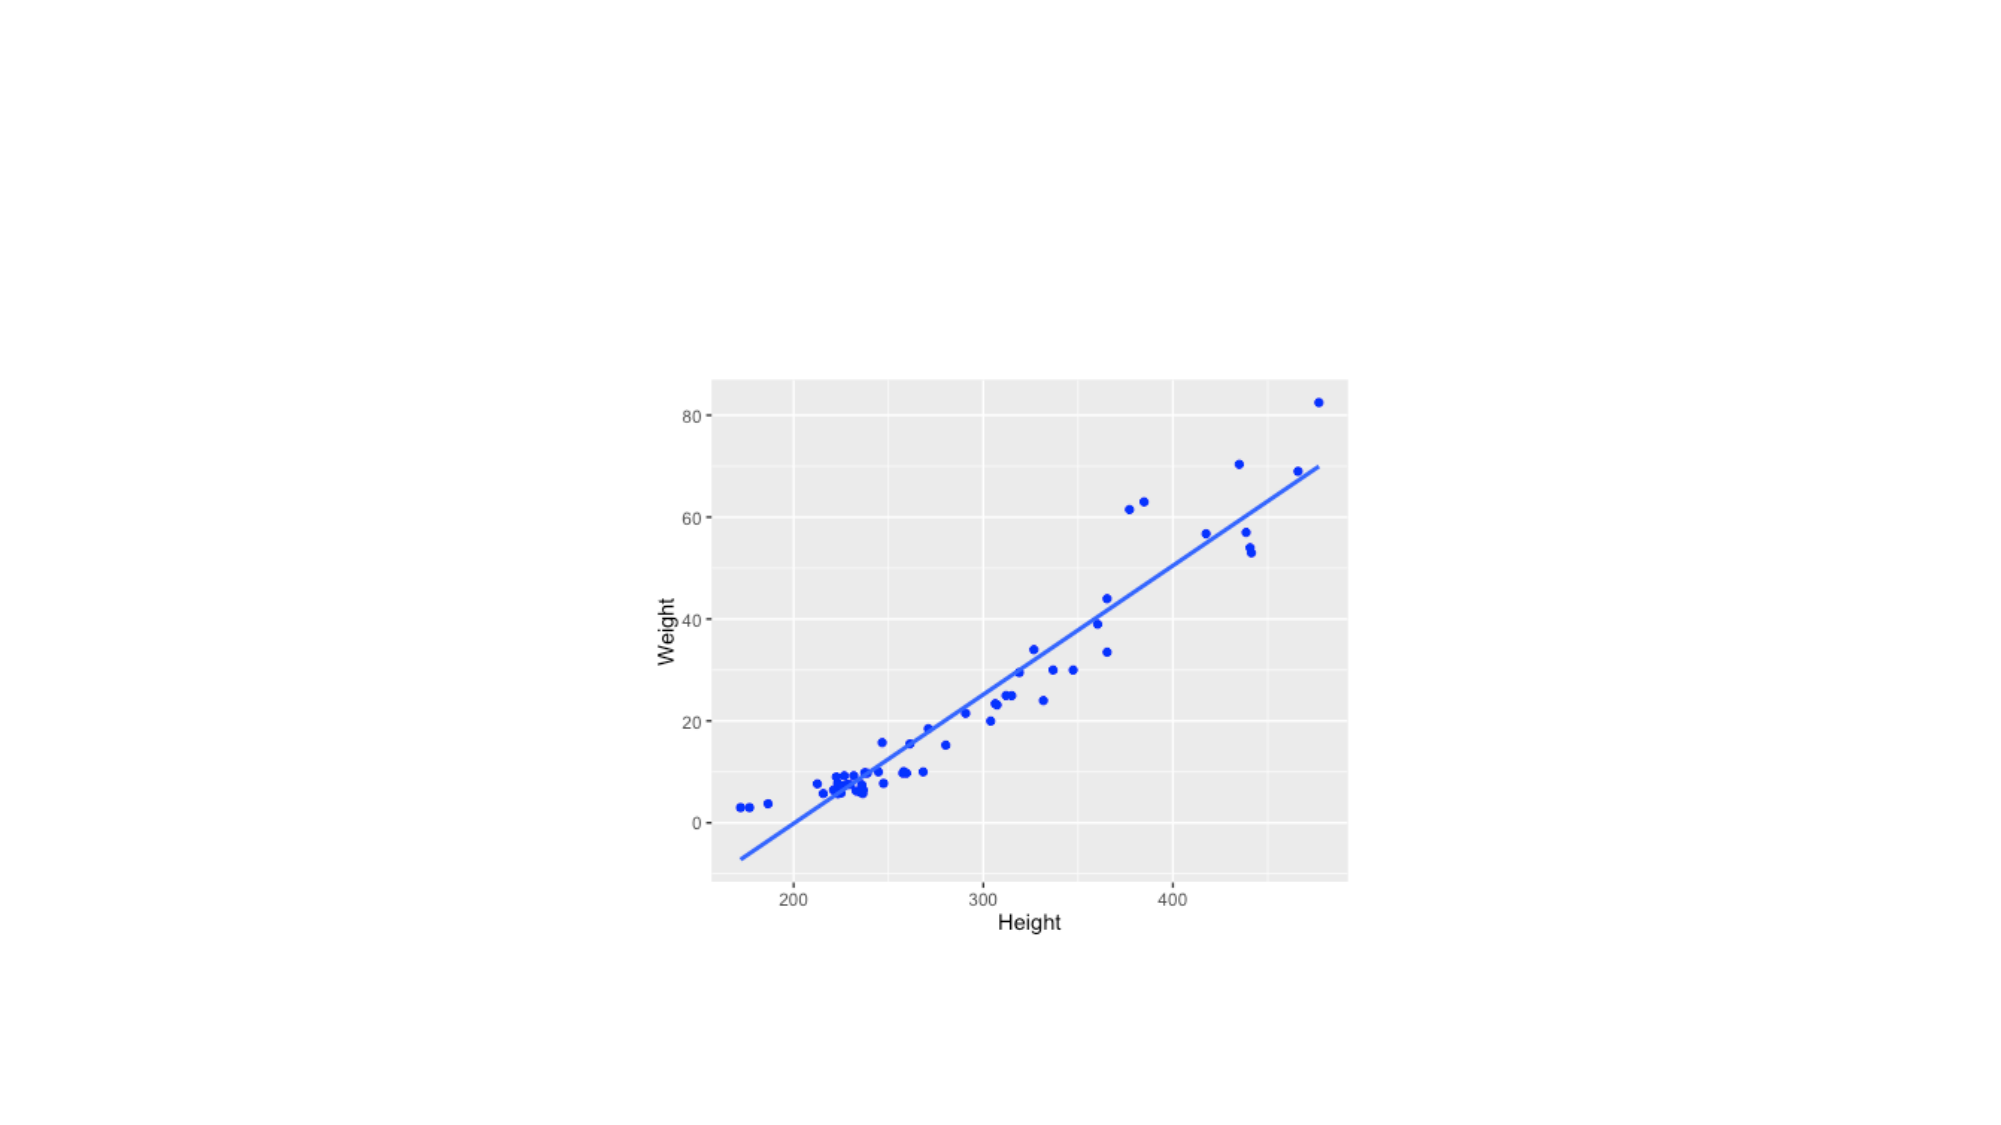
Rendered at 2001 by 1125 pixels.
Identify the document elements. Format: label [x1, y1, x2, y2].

list [642, 369, 1357, 943]
